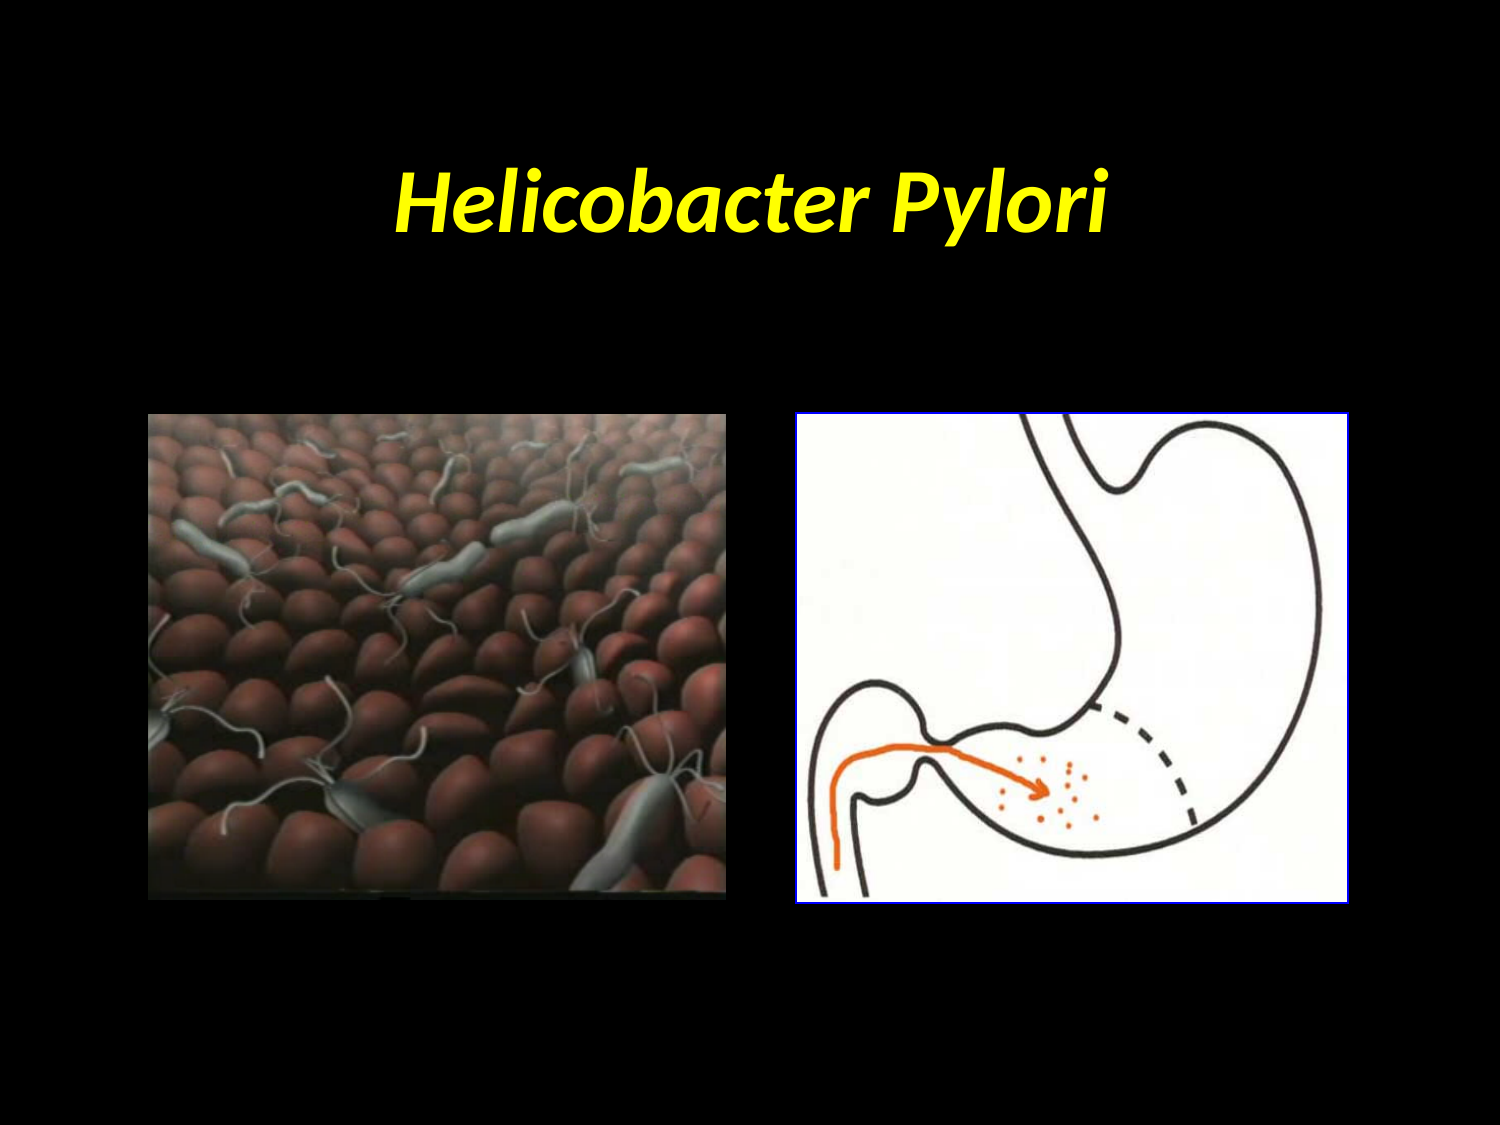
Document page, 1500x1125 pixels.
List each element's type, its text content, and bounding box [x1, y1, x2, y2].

title Helicobacter Pylori [76, 101, 1427, 290]
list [147, 413, 727, 901]
picture [796, 413, 1348, 902]
